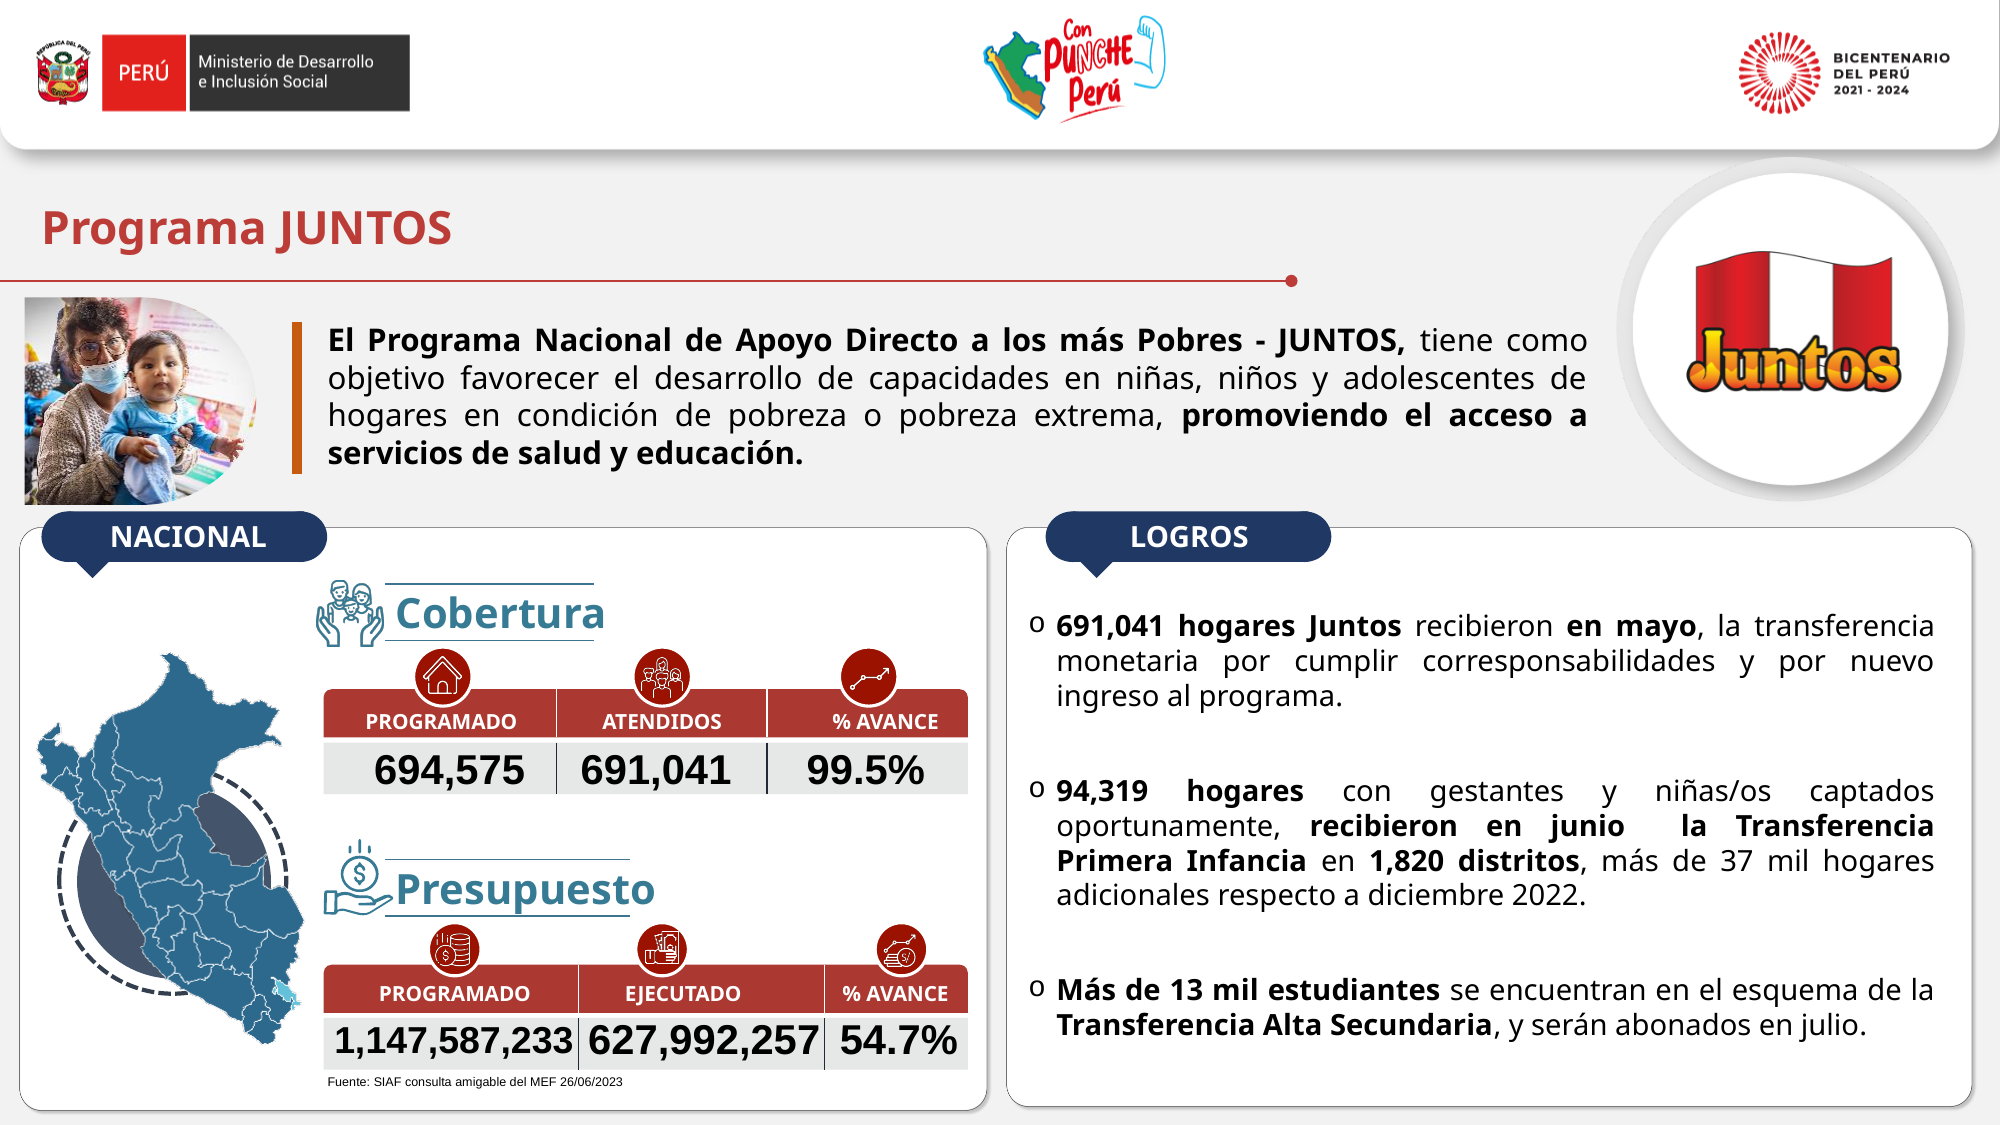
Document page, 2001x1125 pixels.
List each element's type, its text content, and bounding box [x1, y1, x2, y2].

picture [0, 0, 2000, 512]
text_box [331, 835, 398, 918]
text_box [22, 295, 259, 508]
text_box Programa JUNTOS [30, 187, 1607, 273]
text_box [1045, 511, 1332, 563]
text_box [41, 511, 328, 563]
text_box El Programa Nacional de Apoyo Directo a los más Pobres - JUNTOS, tiene como objetivo favorecer el desarrollo de capacidades en niñas, niños y adolescentes de hogares en condición de pobreza o pobreza extrema, promoviendo el acceso a servicios de salud y educación. [312, 313, 1604, 478]
picture [1005, 526, 1981, 1113]
picture [18, 526, 994, 1118]
